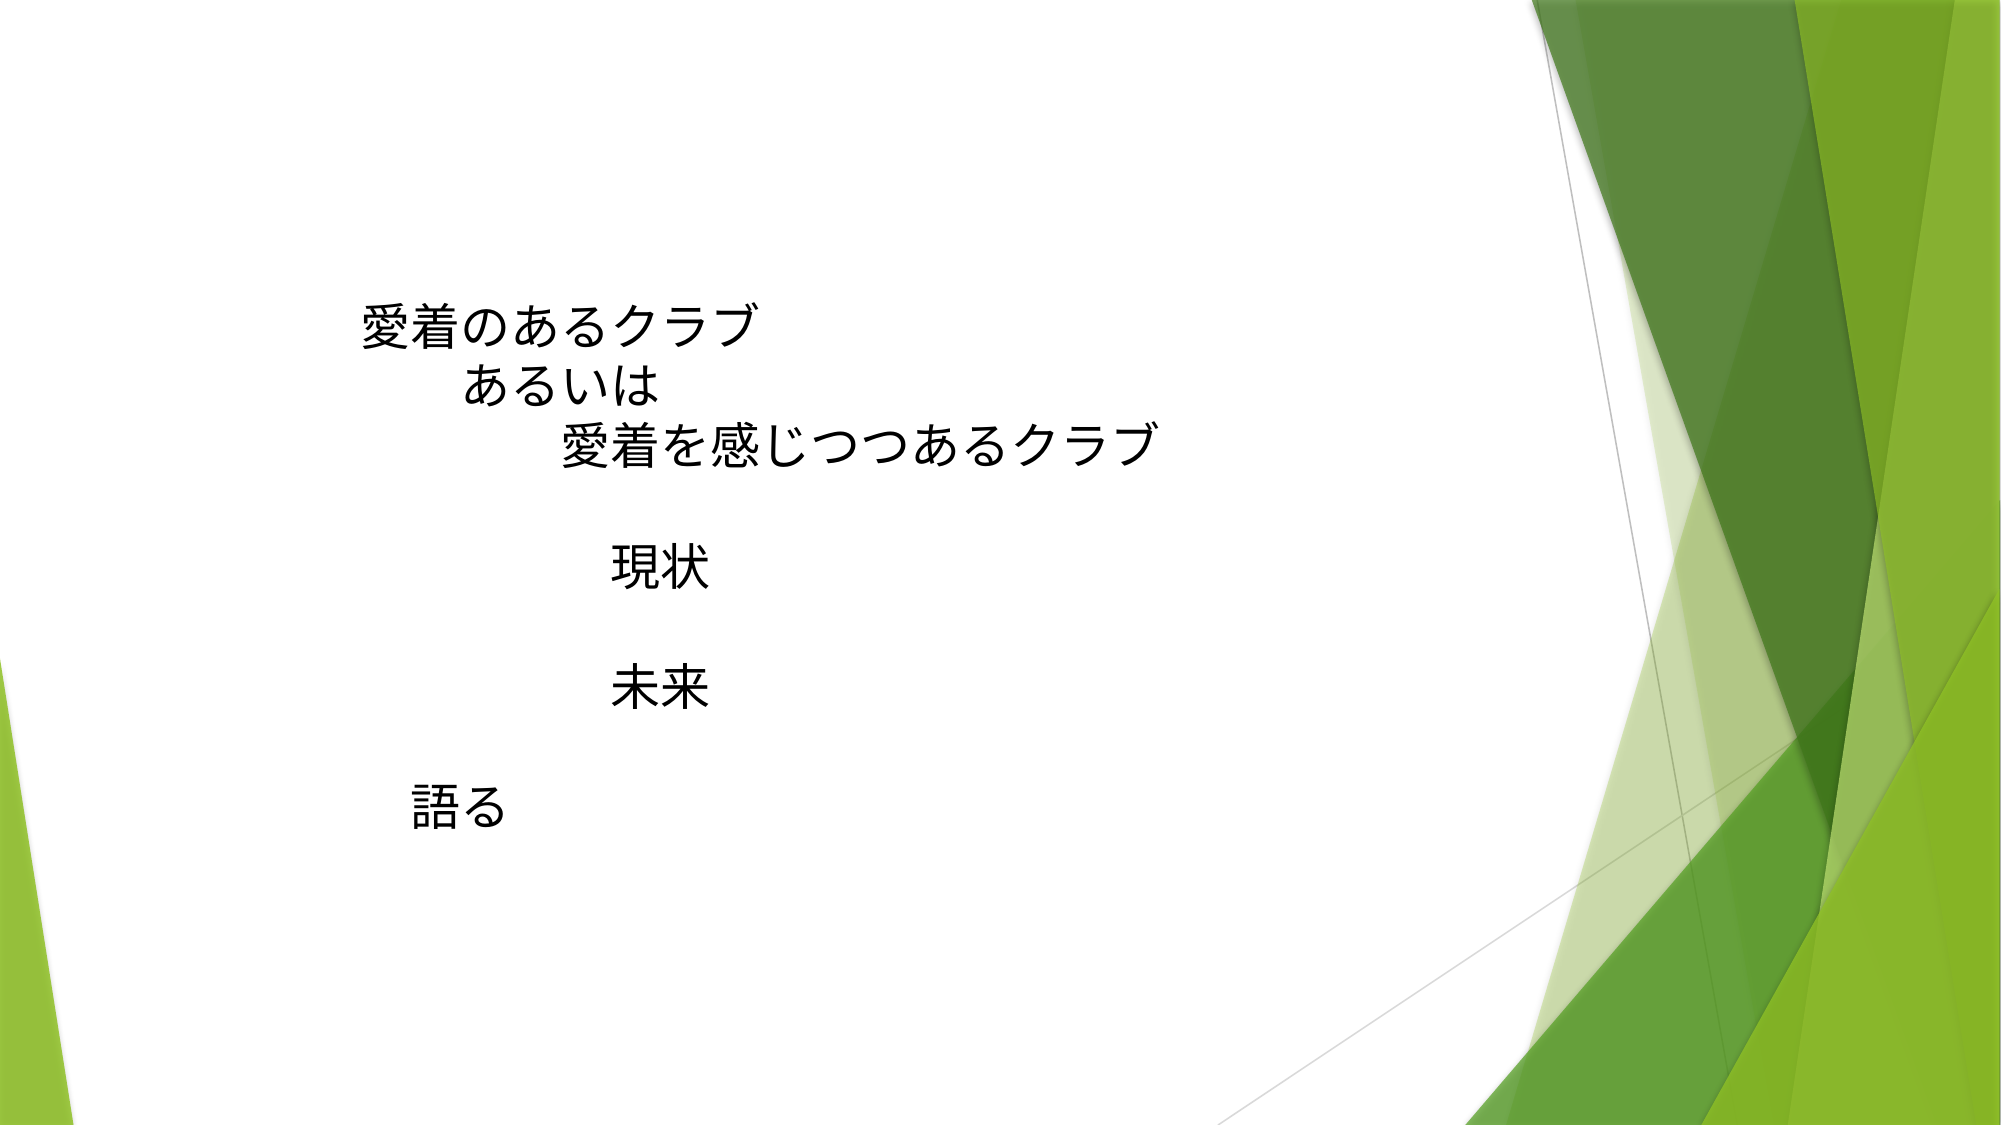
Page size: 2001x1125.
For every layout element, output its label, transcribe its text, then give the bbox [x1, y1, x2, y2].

text_box 愛着のあるクラブ あるいは 愛着を感じつつあるクラブ 現状 未来 語る [345, 287, 1348, 843]
